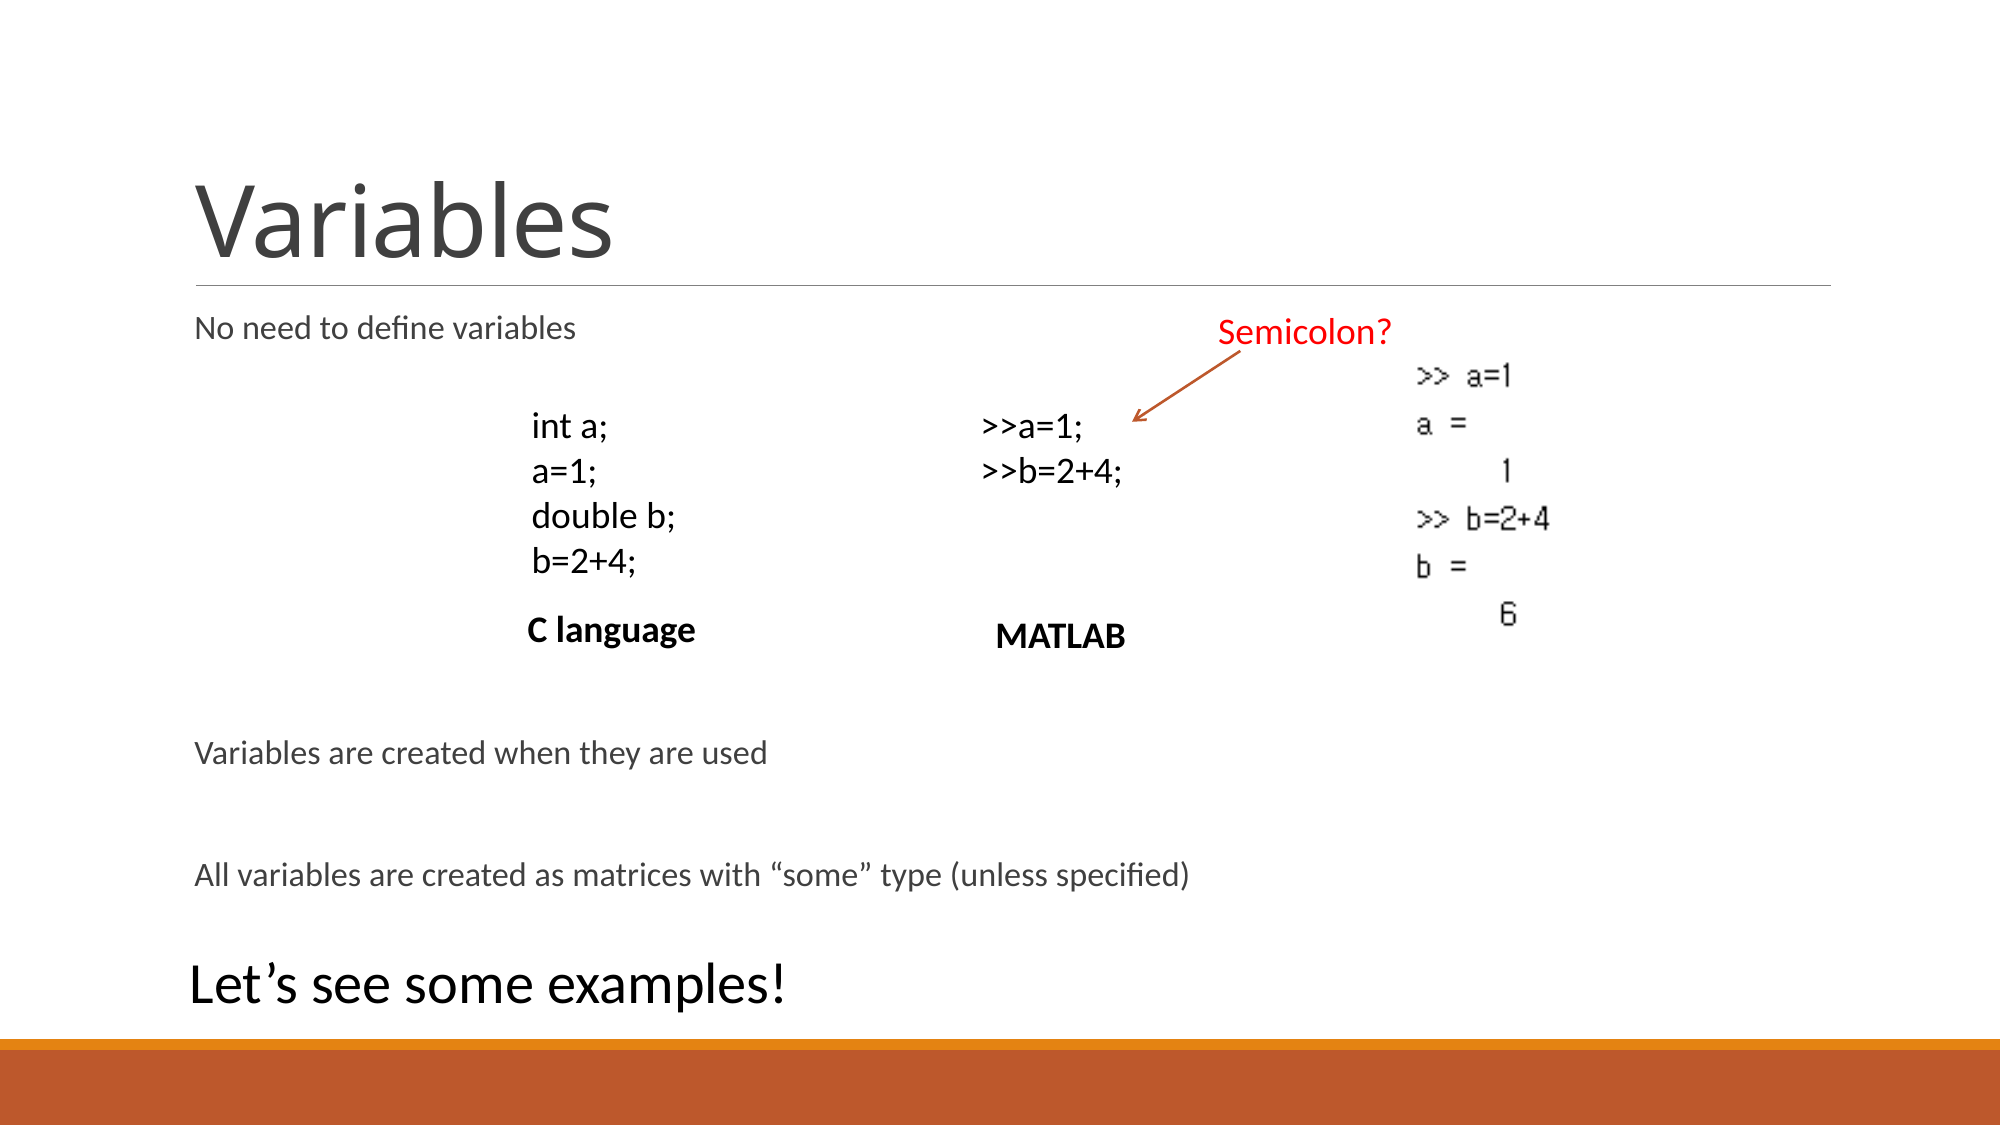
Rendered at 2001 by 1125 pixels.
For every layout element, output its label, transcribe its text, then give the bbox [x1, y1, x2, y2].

title Variables [180, 47, 1830, 285]
text_box C language [513, 597, 712, 658]
text_box >>a=1; >>b=2+4; [965, 393, 1128, 499]
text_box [1131, 298, 1608, 643]
list No need to define variables Variables are created when they are used All variables are created as matrices with “some” type (unless specified) [180, 302, 1830, 963]
text_box Let’s see some examples! [0, 937, 1005, 1023]
text_box int a; a=1; double b; b=2+4; [516, 393, 692, 589]
text_box MATLAB [980, 603, 1141, 664]
